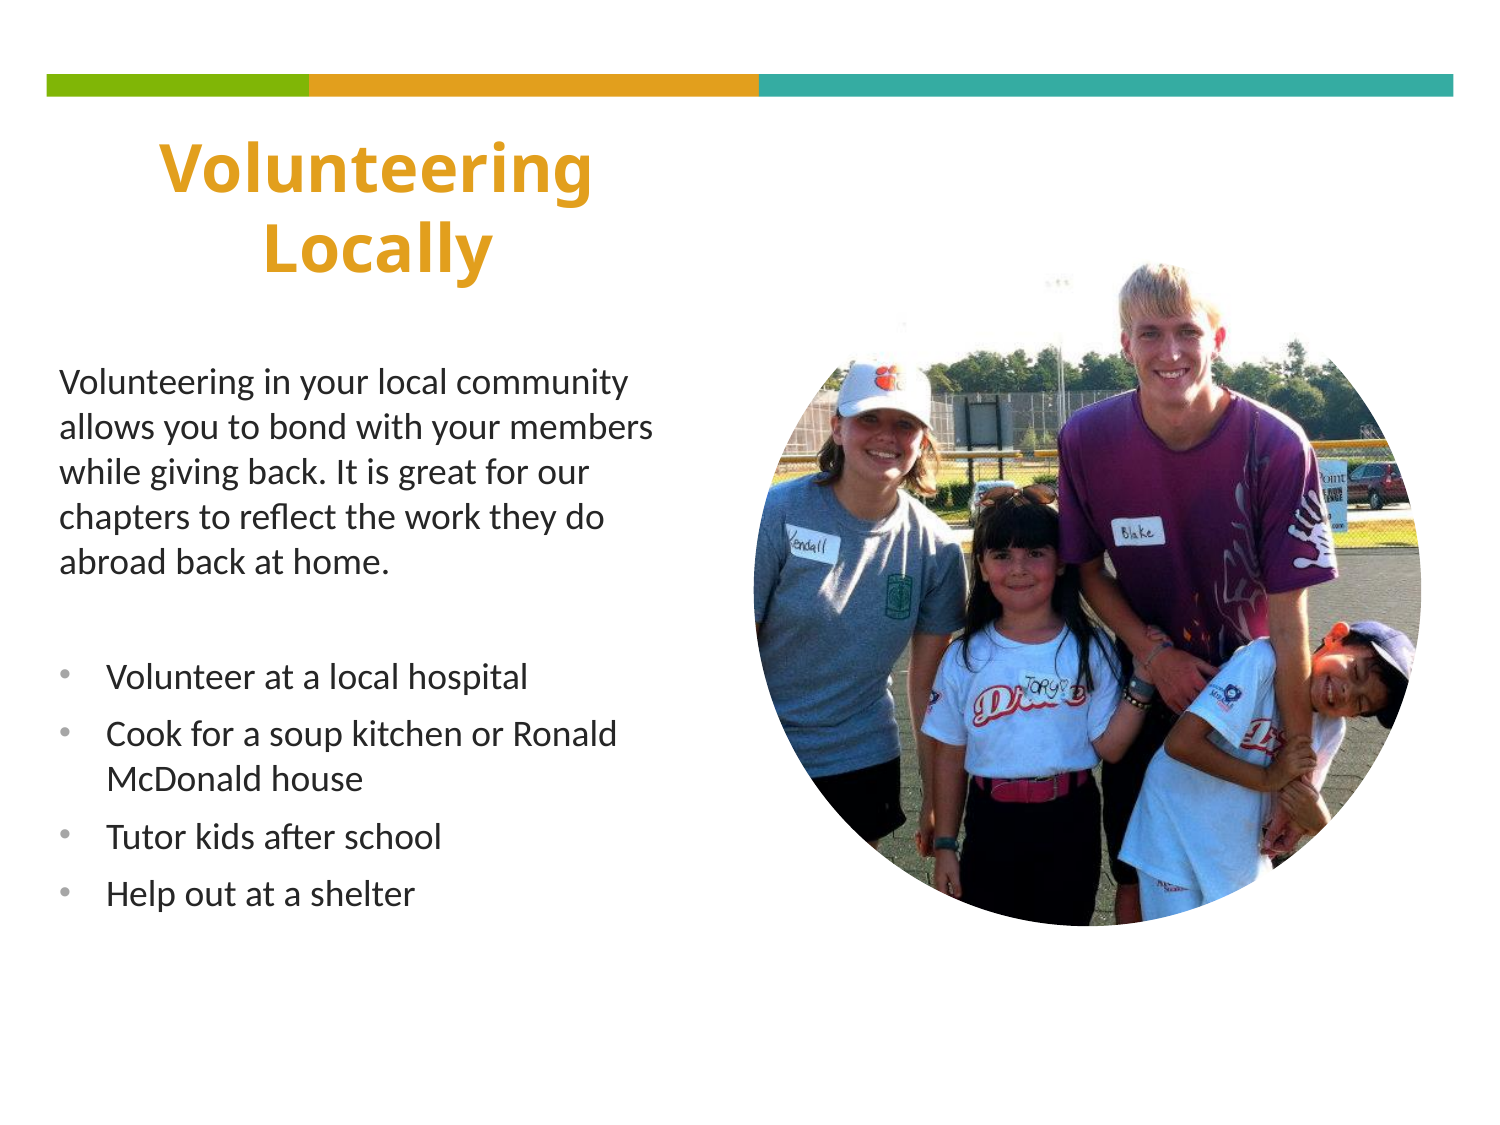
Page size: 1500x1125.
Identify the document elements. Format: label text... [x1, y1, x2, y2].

title Volunteering Locally [44, 149, 712, 294]
list Volunteering in your local community allows you to bond with your members while giving back. It is great for our chapters to reflect the work they do abroad back at home. Volunteer at a local hospital Cook for a soup kitchen or Ronald McDonald house Tutor kids after school Help out at a shelter [44, 349, 712, 1005]
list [753, 253, 1422, 927]
